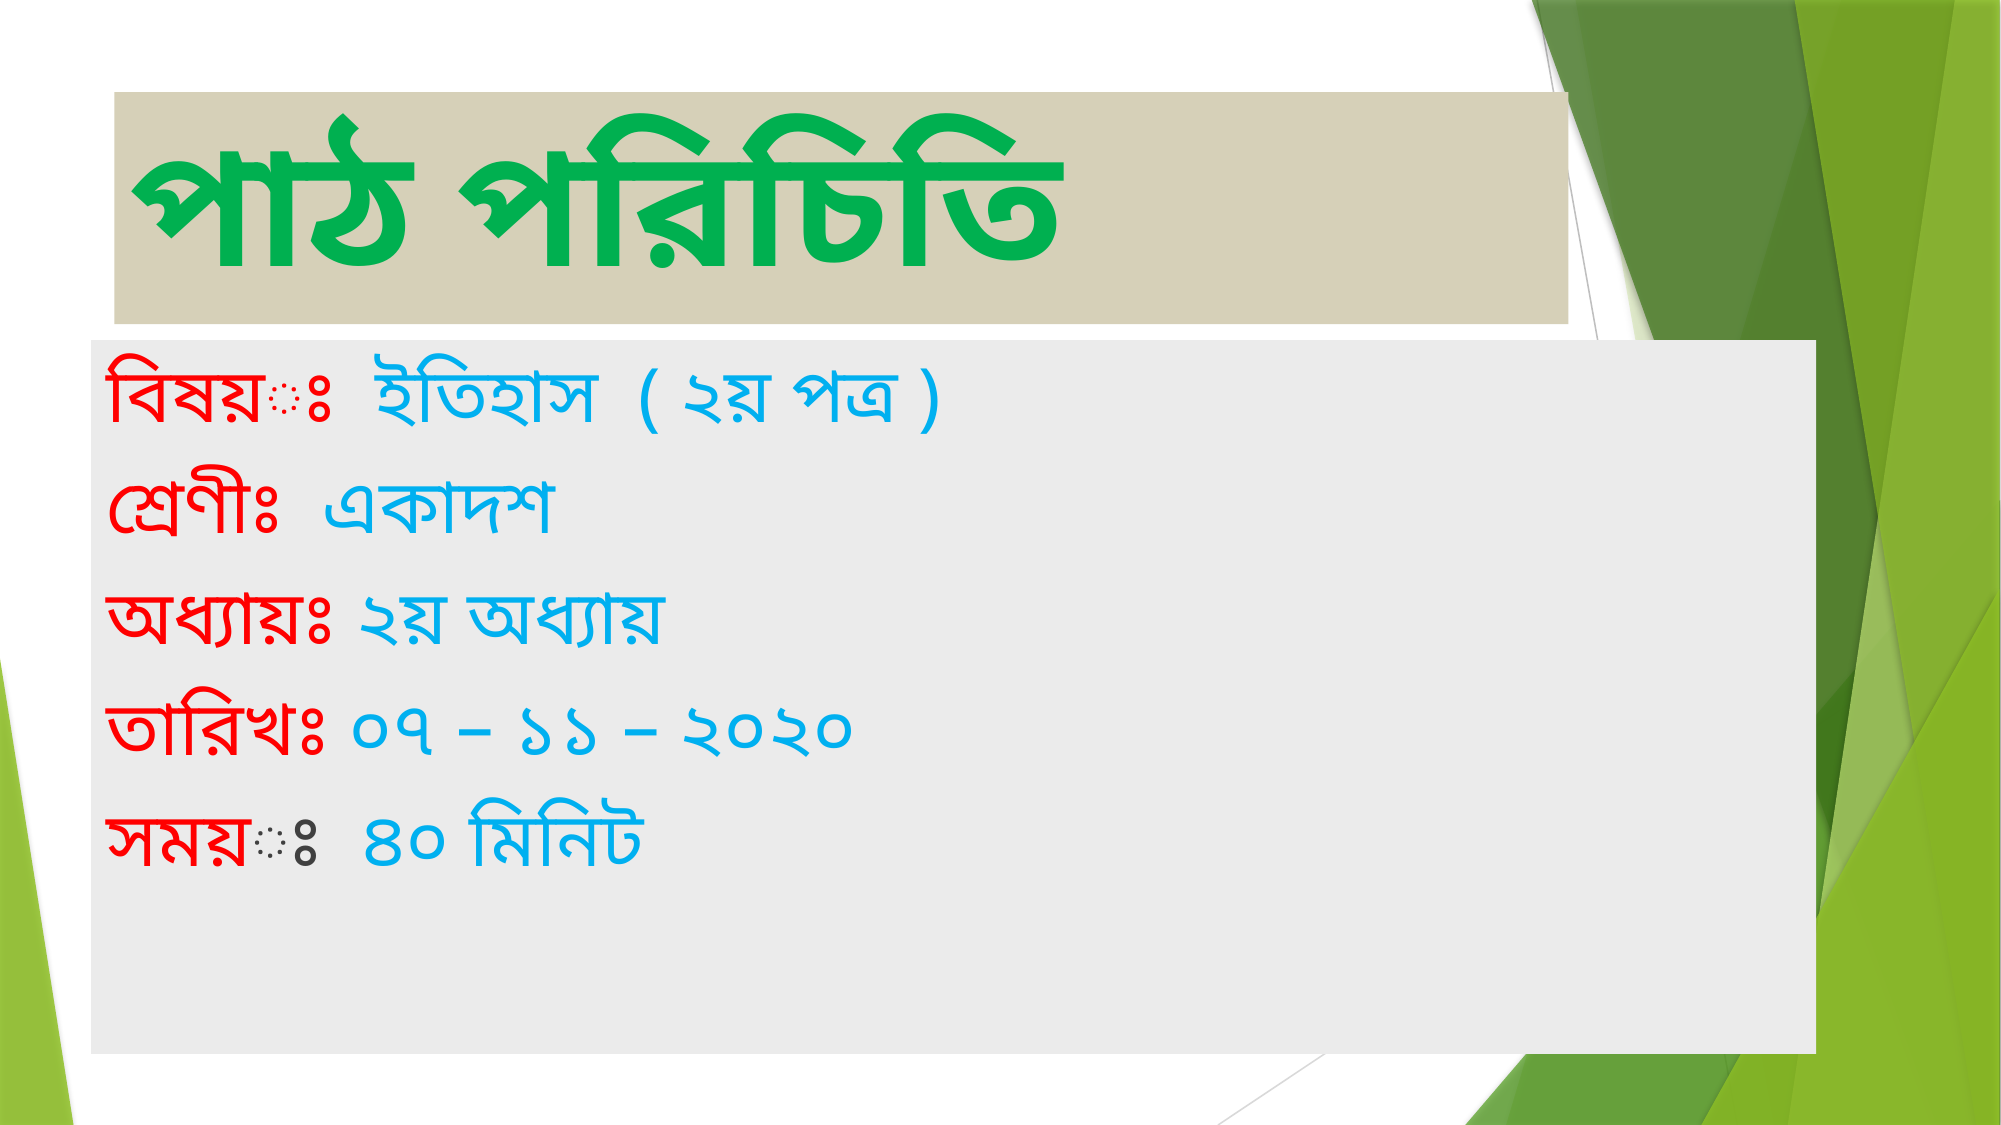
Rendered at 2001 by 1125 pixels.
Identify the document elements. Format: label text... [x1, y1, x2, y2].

title পাঠ পরিচিতি [114, 92, 1569, 325]
list বিষয়ঃ ইতিহাস ( ২য় পত্র ) শ্রেণীঃ একাদশ অধ্যায়ঃ ২য় অধ্যায় তারিখঃ ০৭ – ১১ – ২০২০ সময়ঃ ৪০ মিনিট [91, 340, 1817, 1054]
